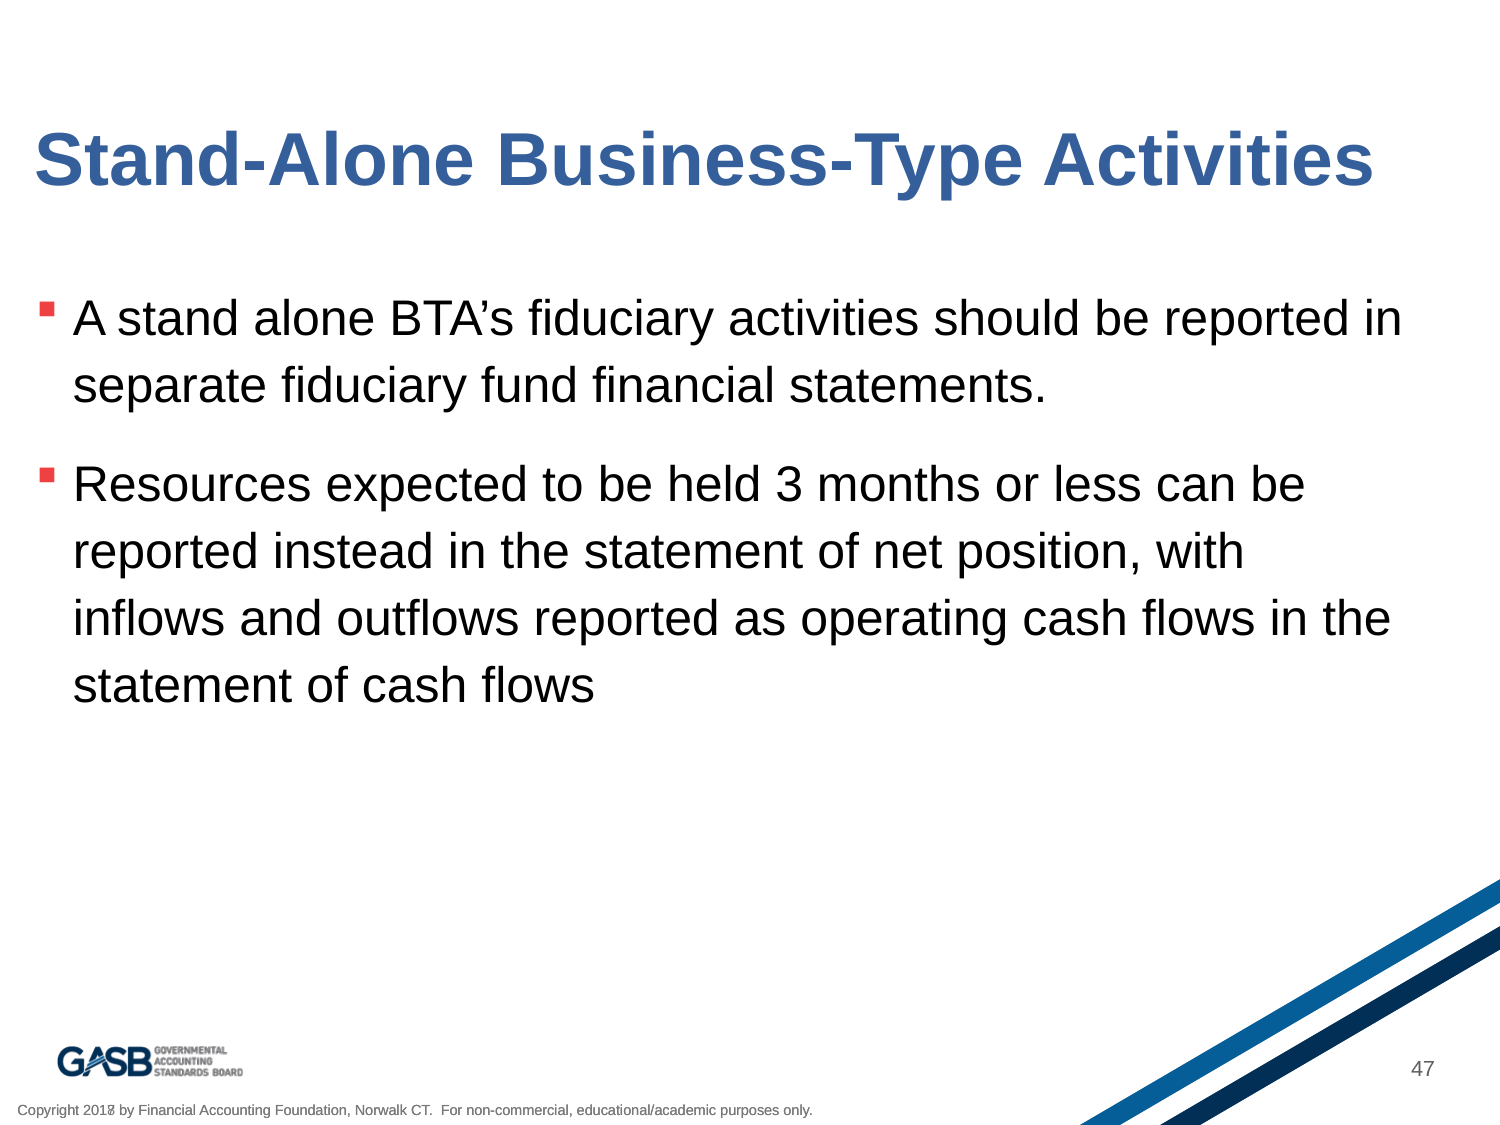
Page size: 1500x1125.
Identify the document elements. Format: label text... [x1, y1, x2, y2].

list A stand alone BTA’s fiduciary activities should be reported in separate fiduciary fund financial statements. Resources expected to be held 3 months or less can be reported instead in the statement of net position, with inflows and outflows reported as operating cash flows in the statement of cash flows [19, 270, 1425, 1030]
picture [981, 865, 1500, 1125]
picture [56, 1039, 593, 1081]
title Stand-Alone Business-Type Activities [19, 87, 1444, 236]
slide_number 47 [1345, 1042, 1500, 1093]
